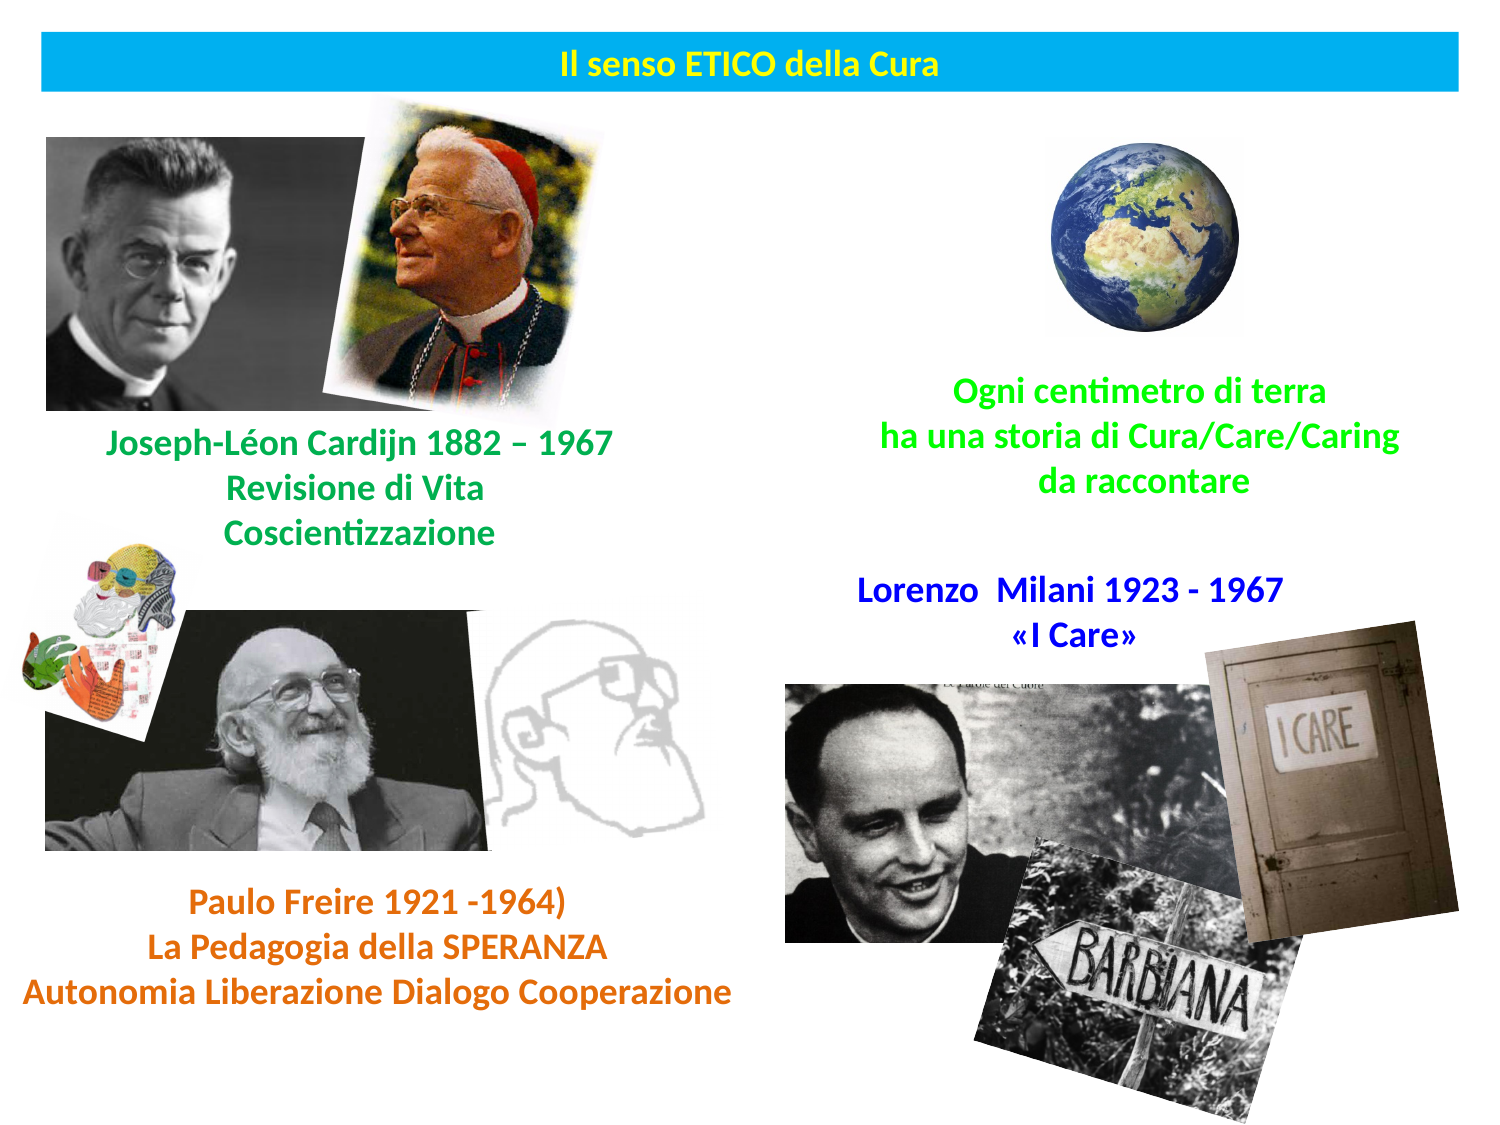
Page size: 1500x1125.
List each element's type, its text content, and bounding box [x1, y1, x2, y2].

text_box Ogni centimetro di terra ha una storia di Cura/Care/Caring da raccontare [865, 358, 1424, 509]
picture [1, 511, 723, 851]
text_box Il senso ETICO della Cura [41, 31, 1459, 92]
picture [785, 621, 1459, 1123]
text_box Lorenzo Milani 1923 - 1967 «I Care» [842, 557, 1308, 663]
text_box Joseph-Léon Cardijn 1882 – 1967 Revisione di Vita Coscientizzazione [91, 410, 629, 561]
picture [1044, 137, 1245, 337]
text_box Paulo Freire 1921 -1964) La Pedagogia della SPERANZA Autonomia Liberazione Dialogo Cooperazione [7, 869, 749, 1020]
picture [46, 93, 604, 430]
